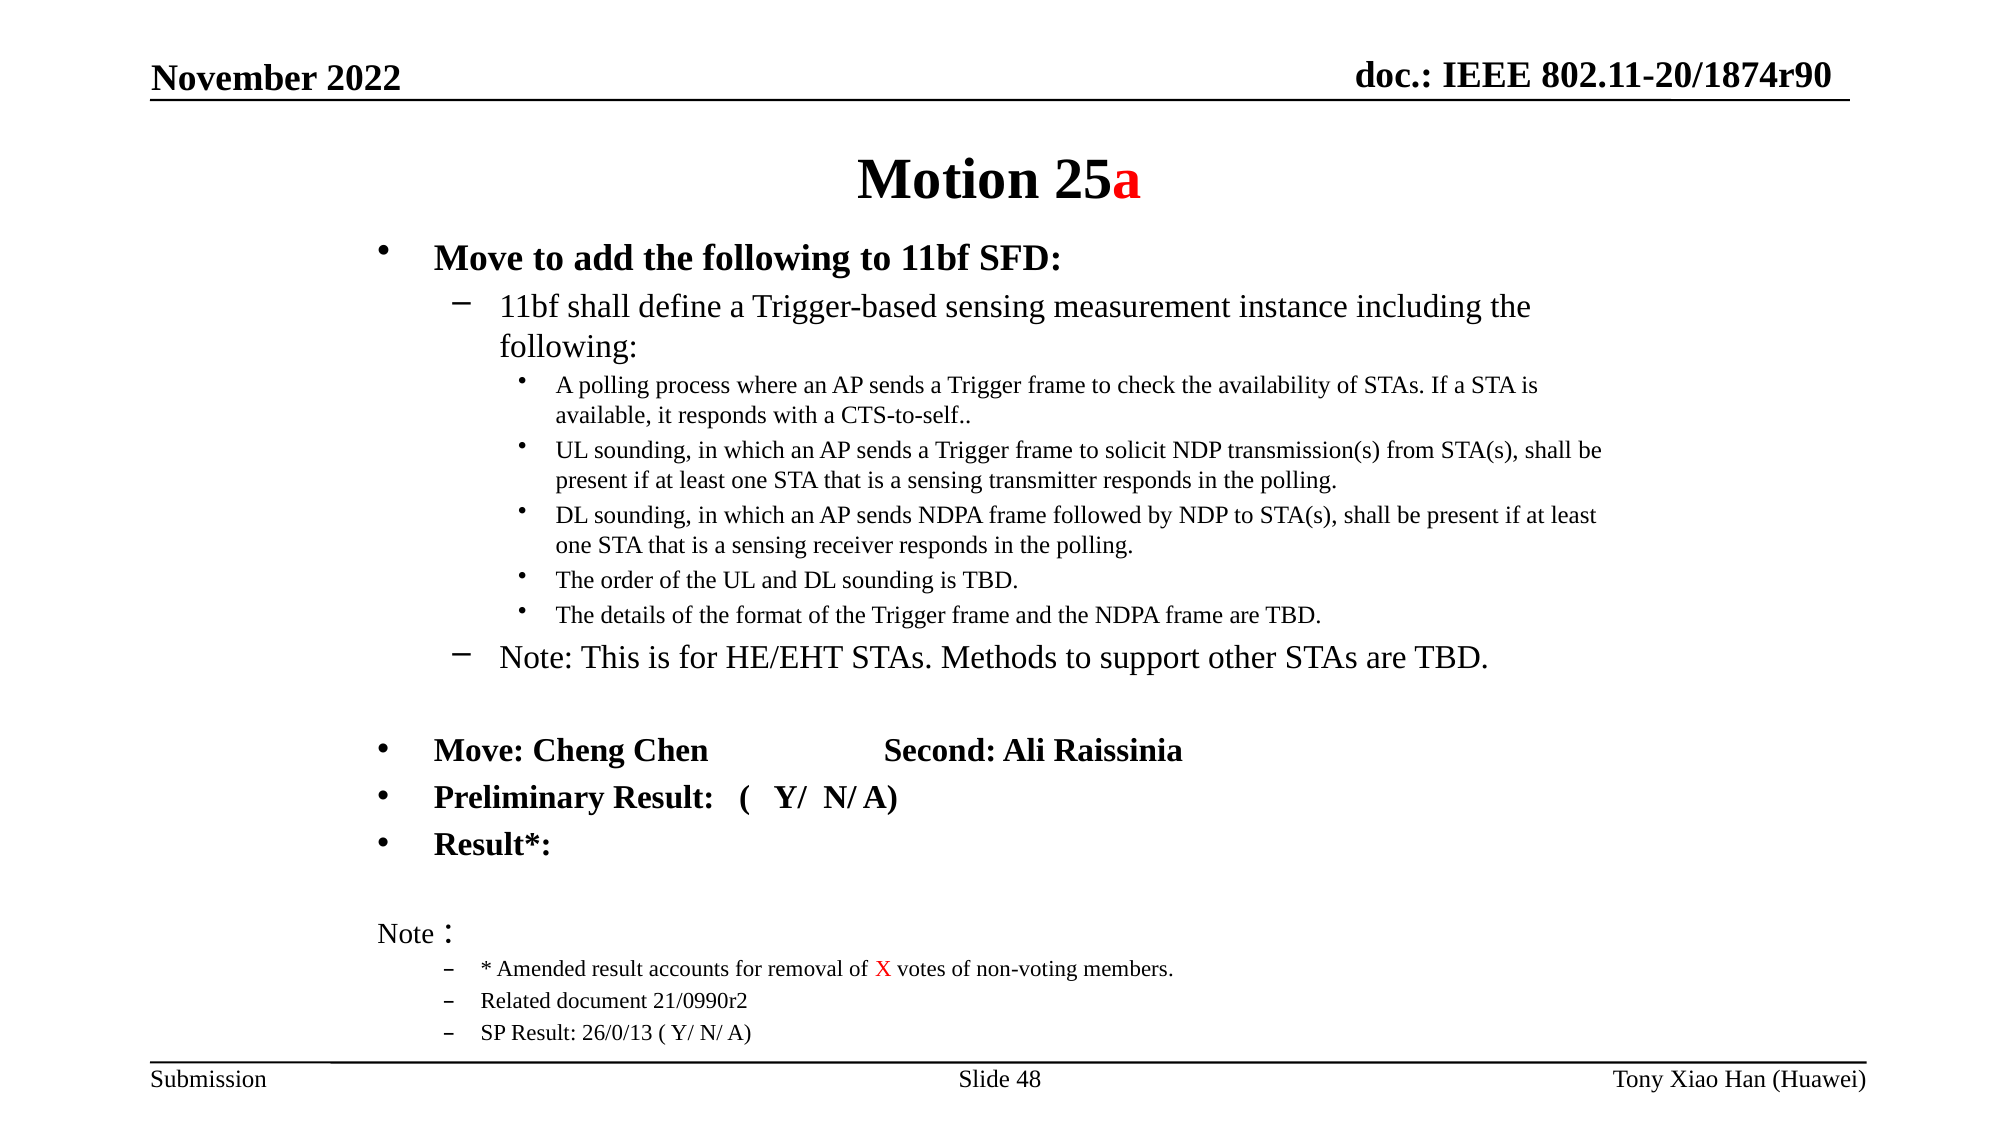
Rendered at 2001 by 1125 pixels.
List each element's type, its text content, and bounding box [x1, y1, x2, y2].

text_box Motion 25a [362, 87, 1638, 224]
text_box Move to add the following to 11bf SFD: 11bf shall define a Trigger-based sensing measurement instance including the following: A polling process where an AP sends a Trigger frame to check the availability of STAs. If a STA is available, it responds with a CTS-to-self.. UL sounding, in which an AP sends a Trigger frame to solicit NDP transmission(s) from STA(s), shall be present if at least one STA that is a sensing transmitter responds in the polling. DL sounding, in which an AP sends NDPA frame followed by NDP to STA(s), shall be present if at least one STA that is a sensing receiver responds in the polling. The order of the UL and DL sounding is TBD. The details of the format of the Trigger frame and the NDPA frame are TBD. Note: This is for HE/EHT STAs. Methods to support other STAs are TBD. Move: Cheng Chen Second: Ali Raissinia Preliminary Result: ( Y/ N/ A) Result*: Note： * Amended result accounts for removal of X votes of non-voting members. Related document 21/0990r2 SP Result: 26/0/13 ( Y/ N/ A) [362, 224, 1638, 888]
